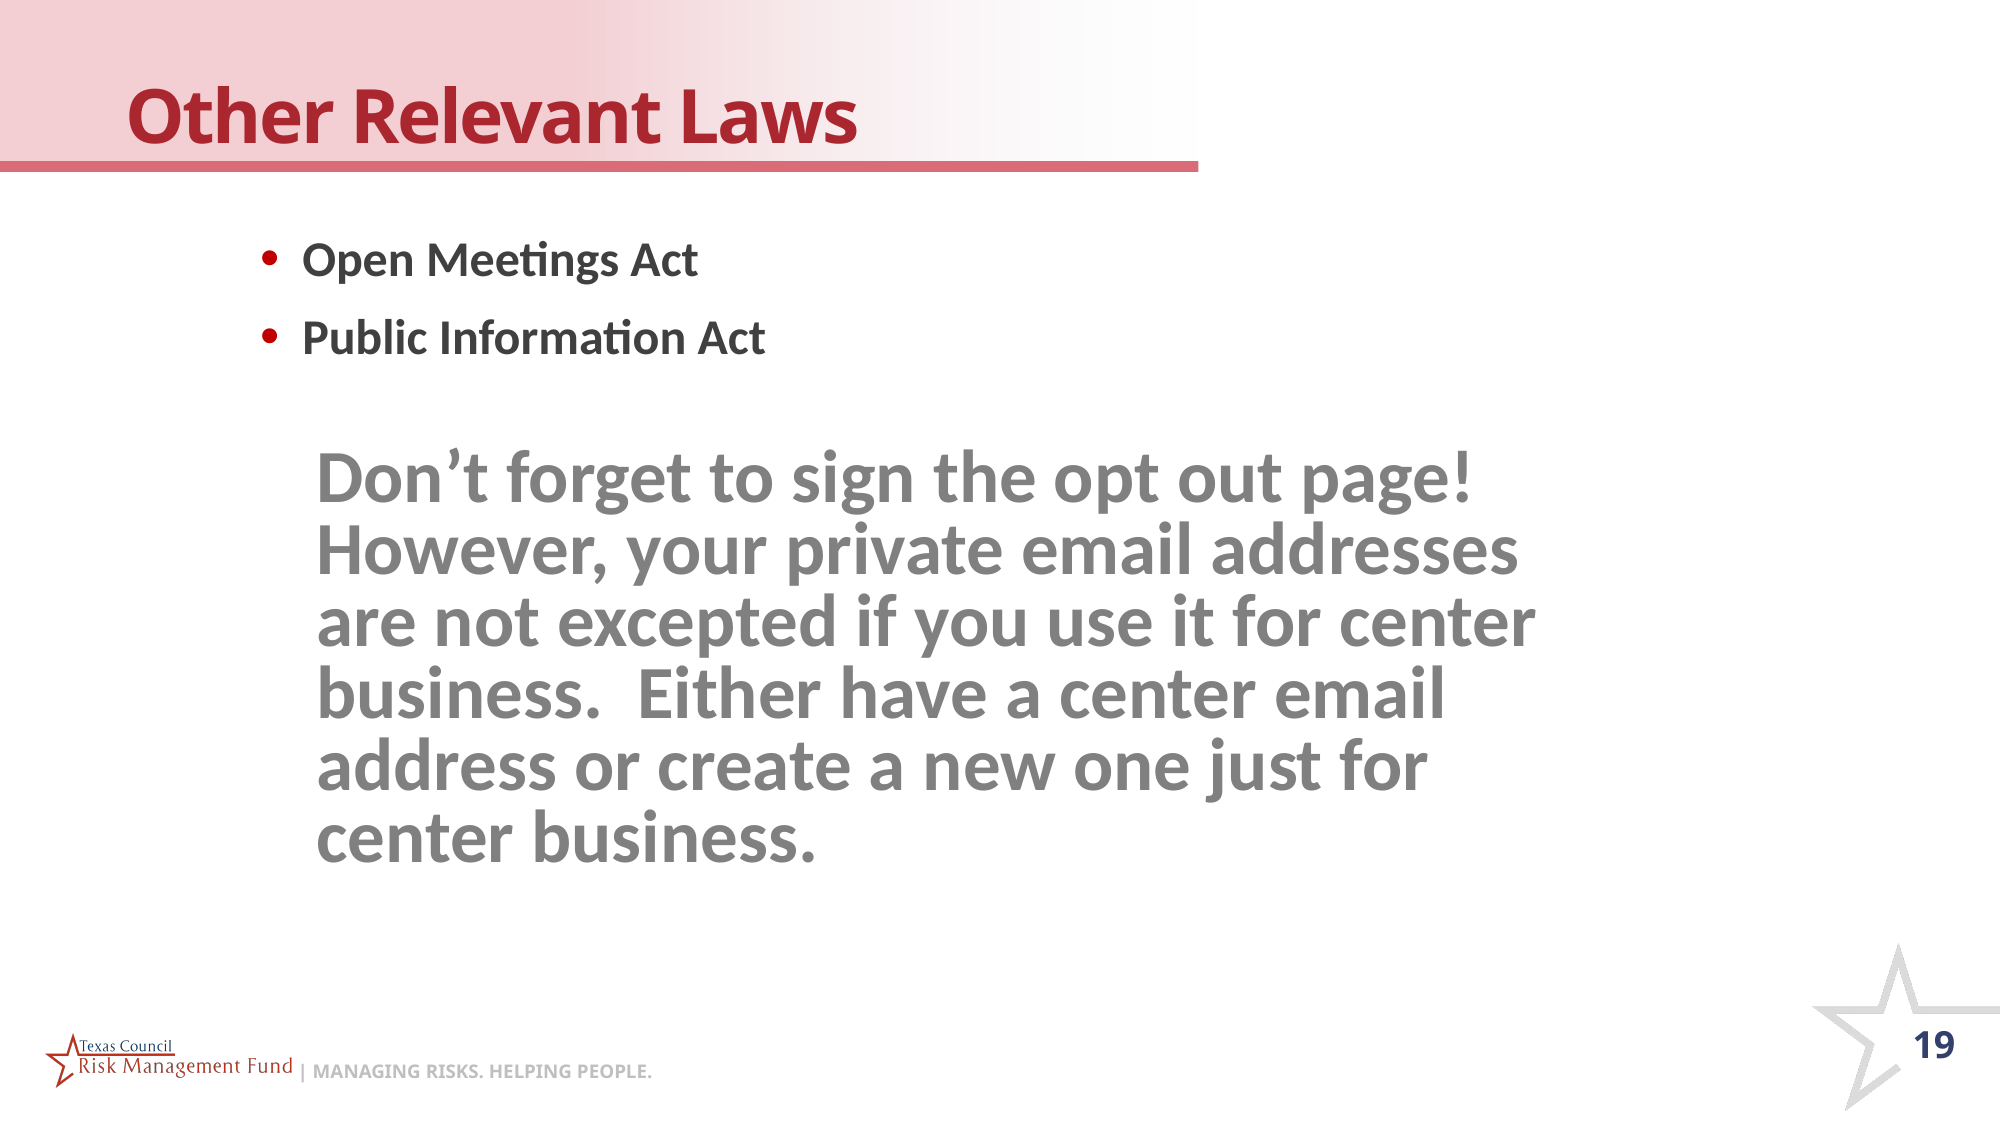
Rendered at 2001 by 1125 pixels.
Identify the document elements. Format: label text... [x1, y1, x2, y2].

slide_number 19 [1520, 1019, 1971, 1080]
picture [1812, 943, 2000, 1111]
picture [45, 1033, 292, 1088]
list Open Meetings Act Public Information Act Don’t forget to sign the opt out page! However, your private email addresses are not excepted if you use it for center business. Either have a center email address or create a new one just for center business. [245, 226, 1584, 941]
title Other Relevant Laws [110, 55, 1836, 165]
